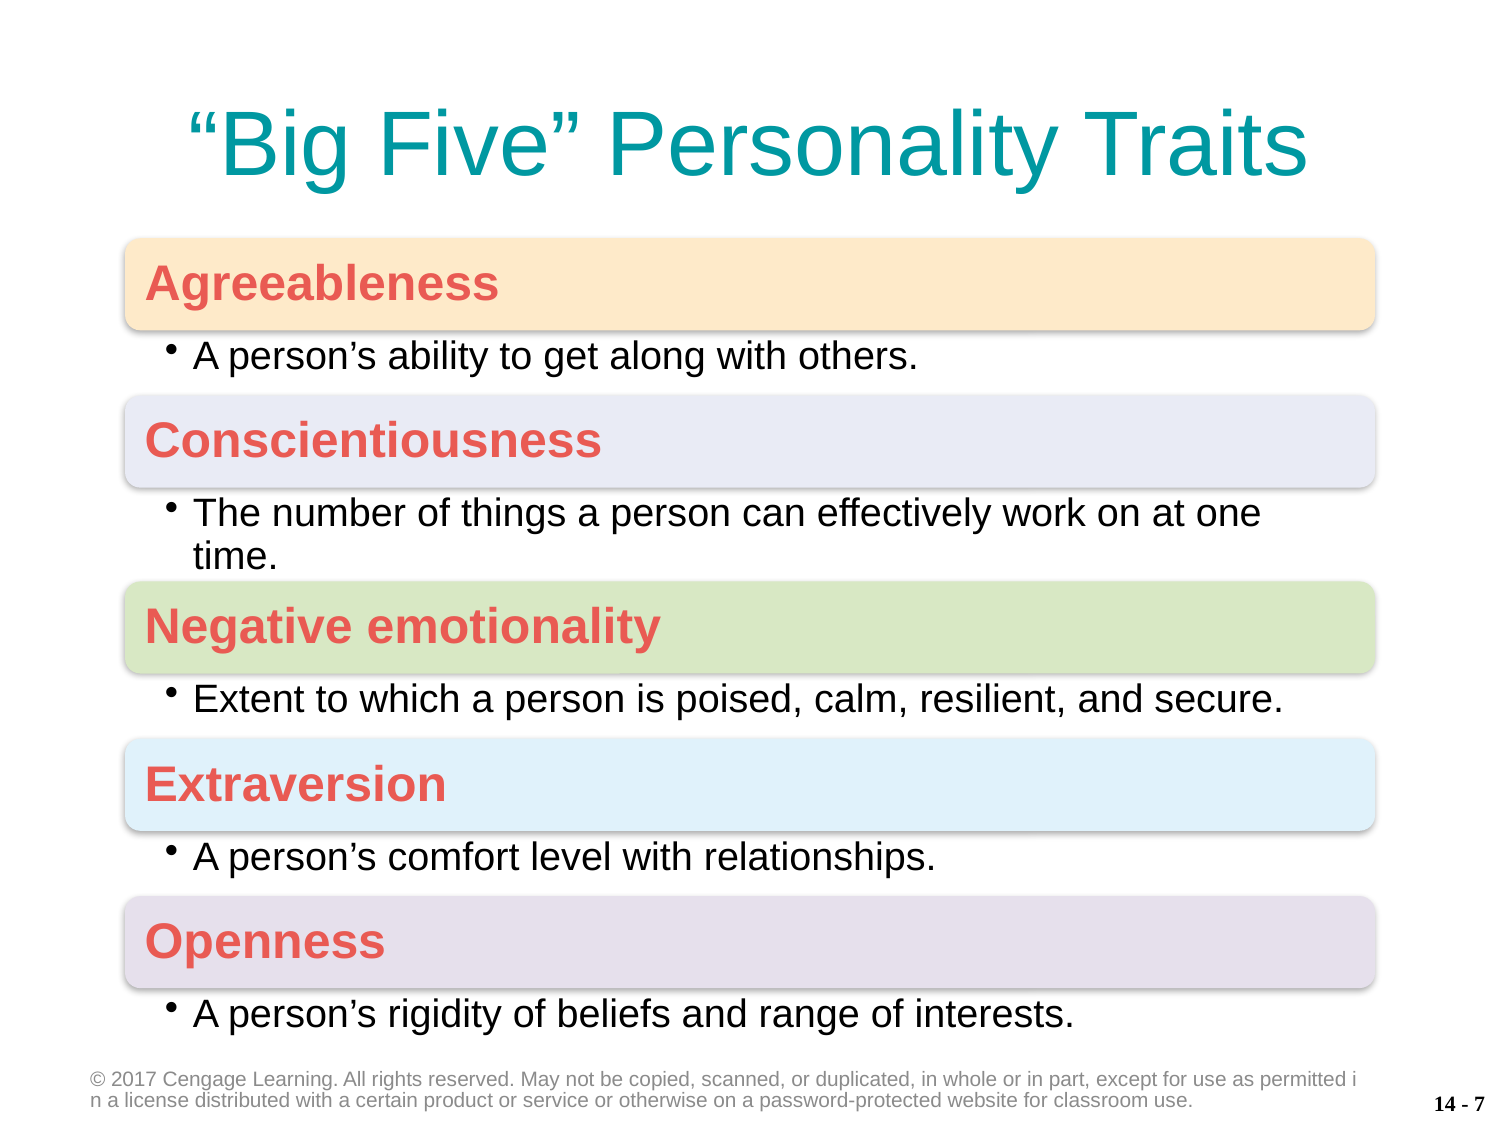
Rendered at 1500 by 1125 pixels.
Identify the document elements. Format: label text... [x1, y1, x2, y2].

title “Big Five” Personality Traits [75, 45, 1425, 233]
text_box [124, 228, 1376, 1063]
footer © 2017 Cengage Learning. All rights reserved. May not be copied, scanned, or duplicated, in whole or in part, except for use as permitted in a license distributed with a certain product or service or otherwise on a password-protected website for classroom use. [75, 1037, 1375, 1120]
